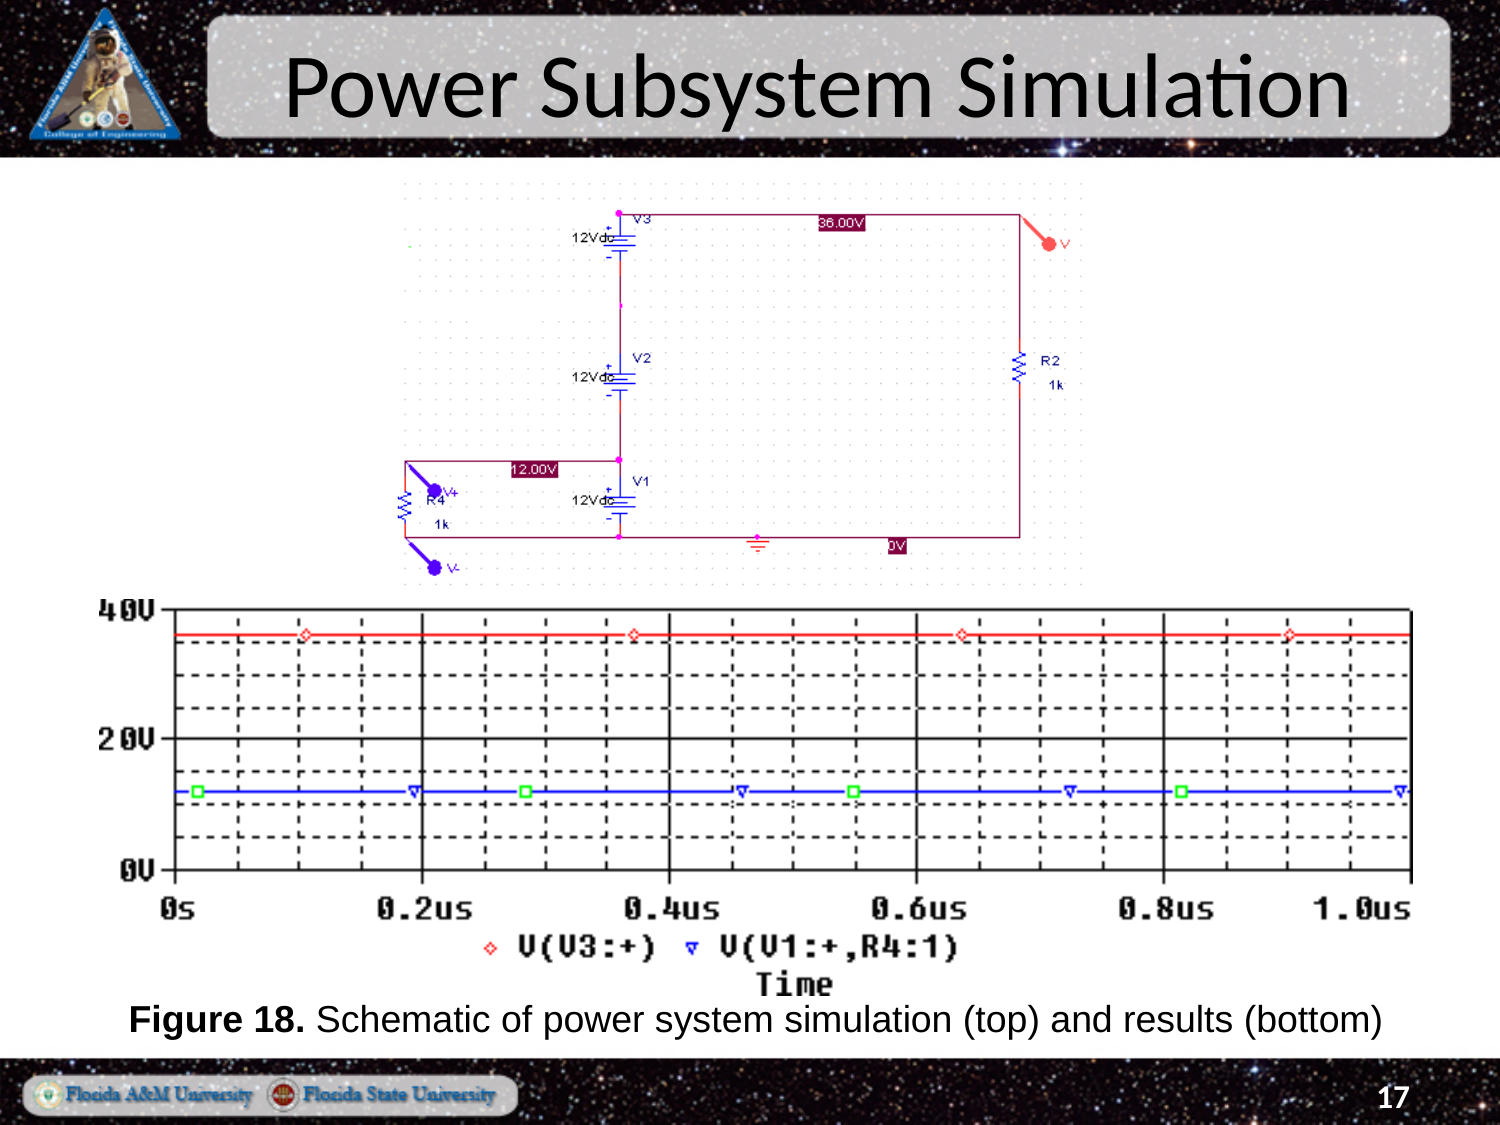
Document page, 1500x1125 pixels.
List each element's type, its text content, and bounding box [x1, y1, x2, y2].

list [99, 599, 1413, 996]
text_box Figure 18. Schematic of power system simulation (top) and results (bottom) [62, 987, 1450, 1048]
title Power Subsystem Simulation [212, 24, 1426, 138]
slide_number 17 [1074, 1065, 1425, 1125]
picture [0, 0, 1500, 1125]
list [394, 174, 1106, 588]
